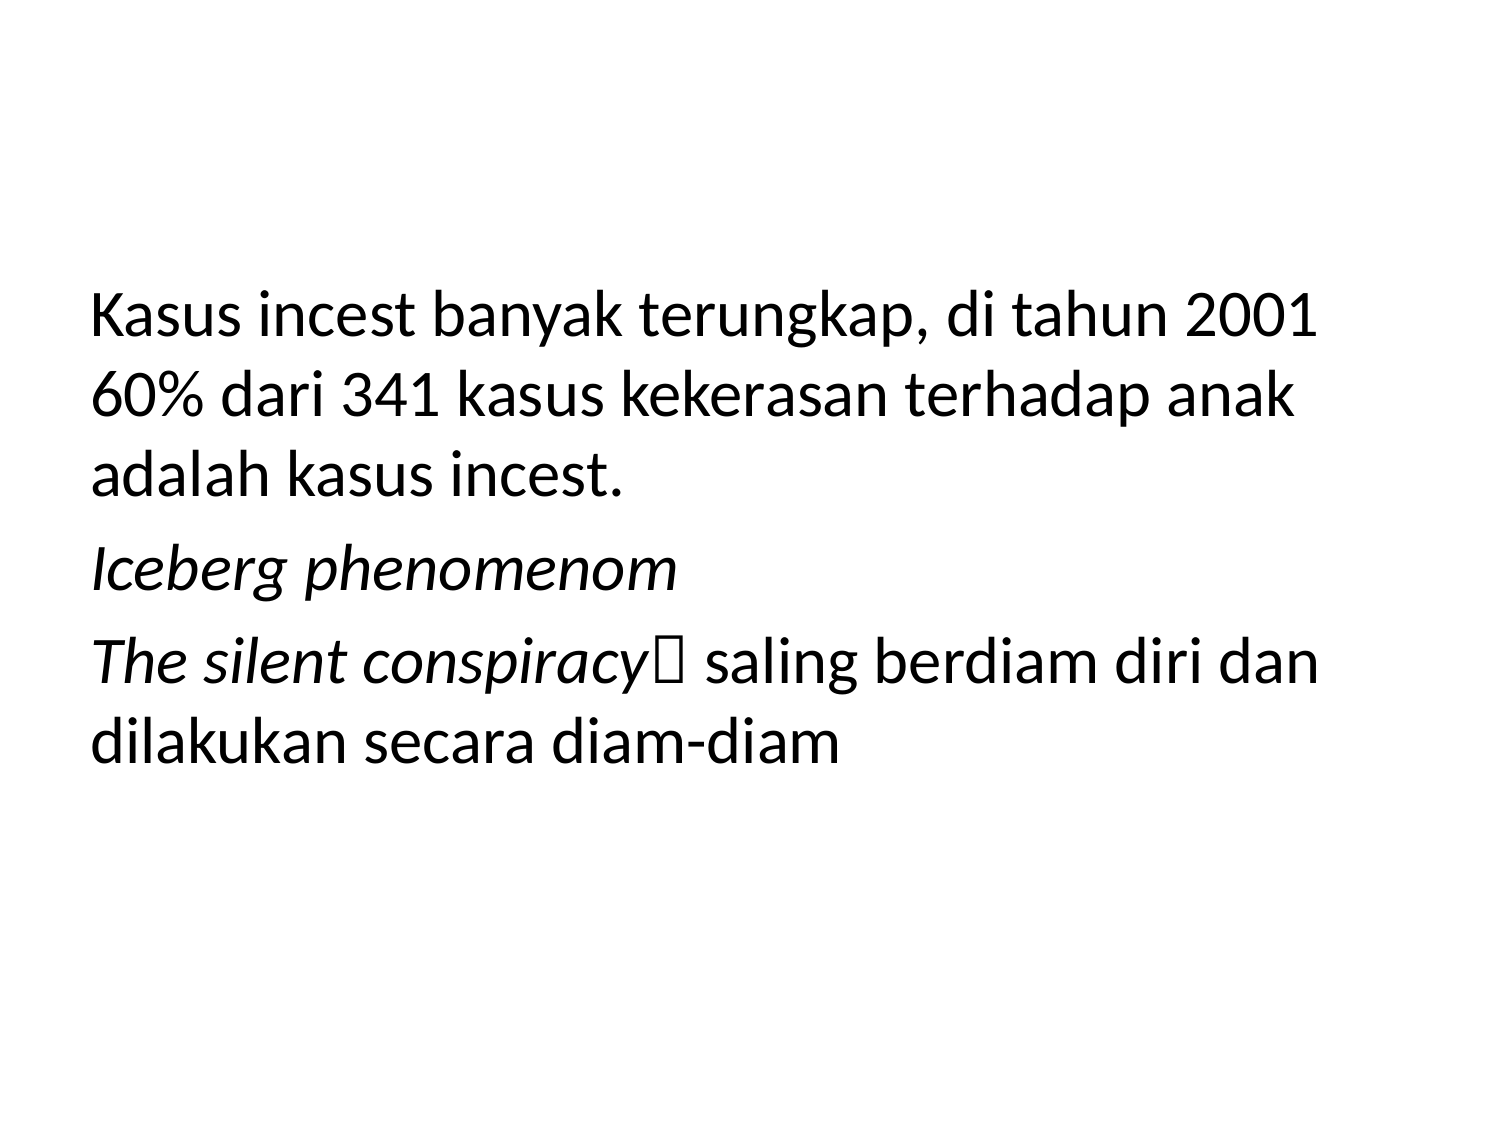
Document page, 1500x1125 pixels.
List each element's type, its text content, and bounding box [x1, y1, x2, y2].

list Kasus incest banyak terungkap, di tahun 2001 60% dari 341 kasus kekerasan terhadap anak adalah kasus incest. Iceberg phenomenom The silent conspiracy saling berdiam diri dan dilakukan secara diam-diam [75, 262, 1425, 1005]
